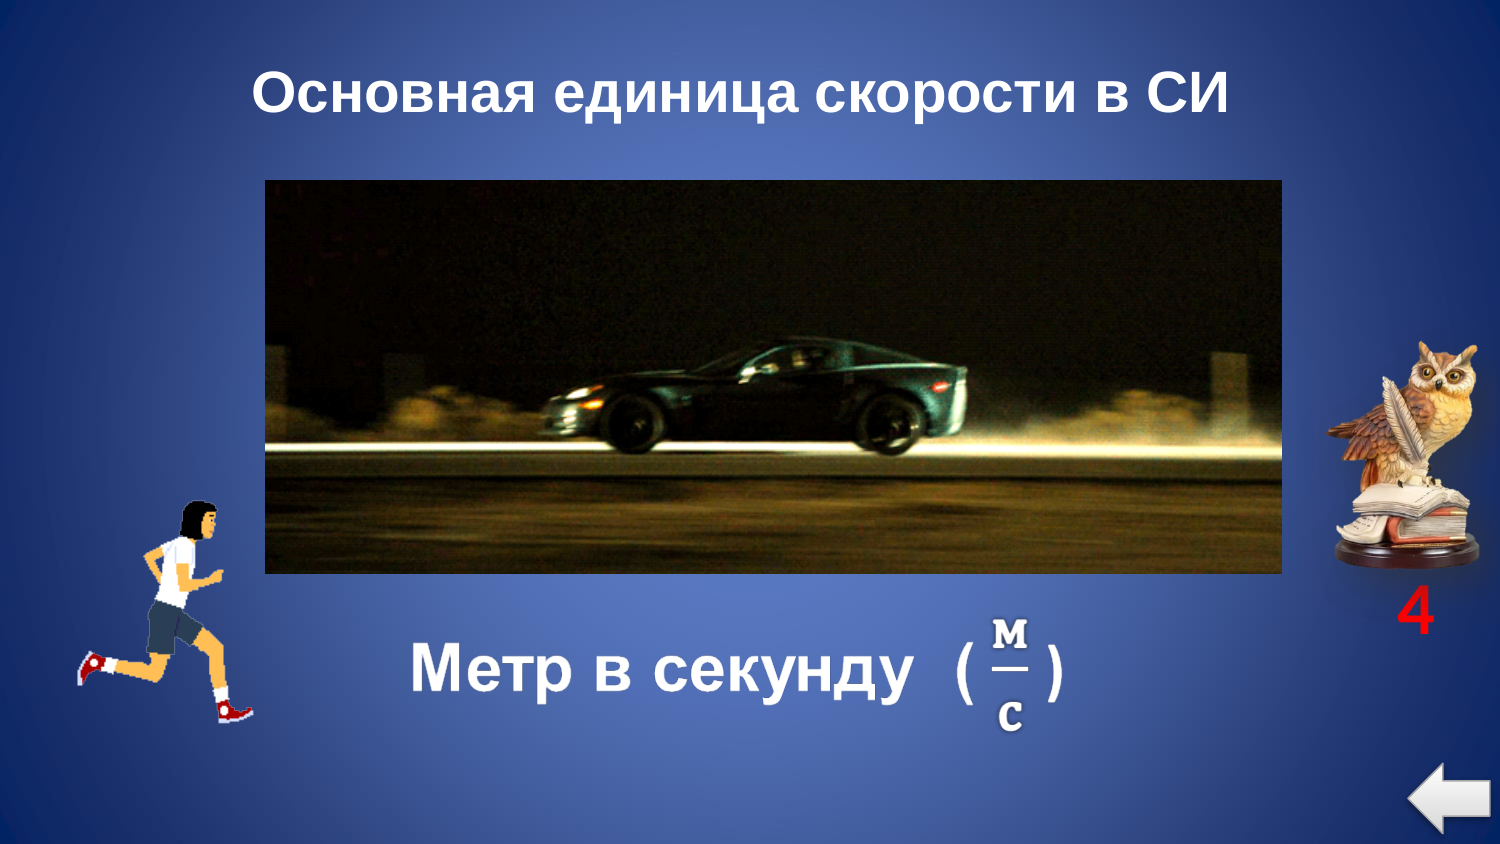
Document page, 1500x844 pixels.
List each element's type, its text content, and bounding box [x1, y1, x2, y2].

text_box Основная единица скорости в СИ [64, 46, 1418, 132]
text_box [1407, 762, 1491, 835]
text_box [1302, 336, 1500, 659]
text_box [70, 180, 1282, 739]
picture [0, 0, 1500, 844]
